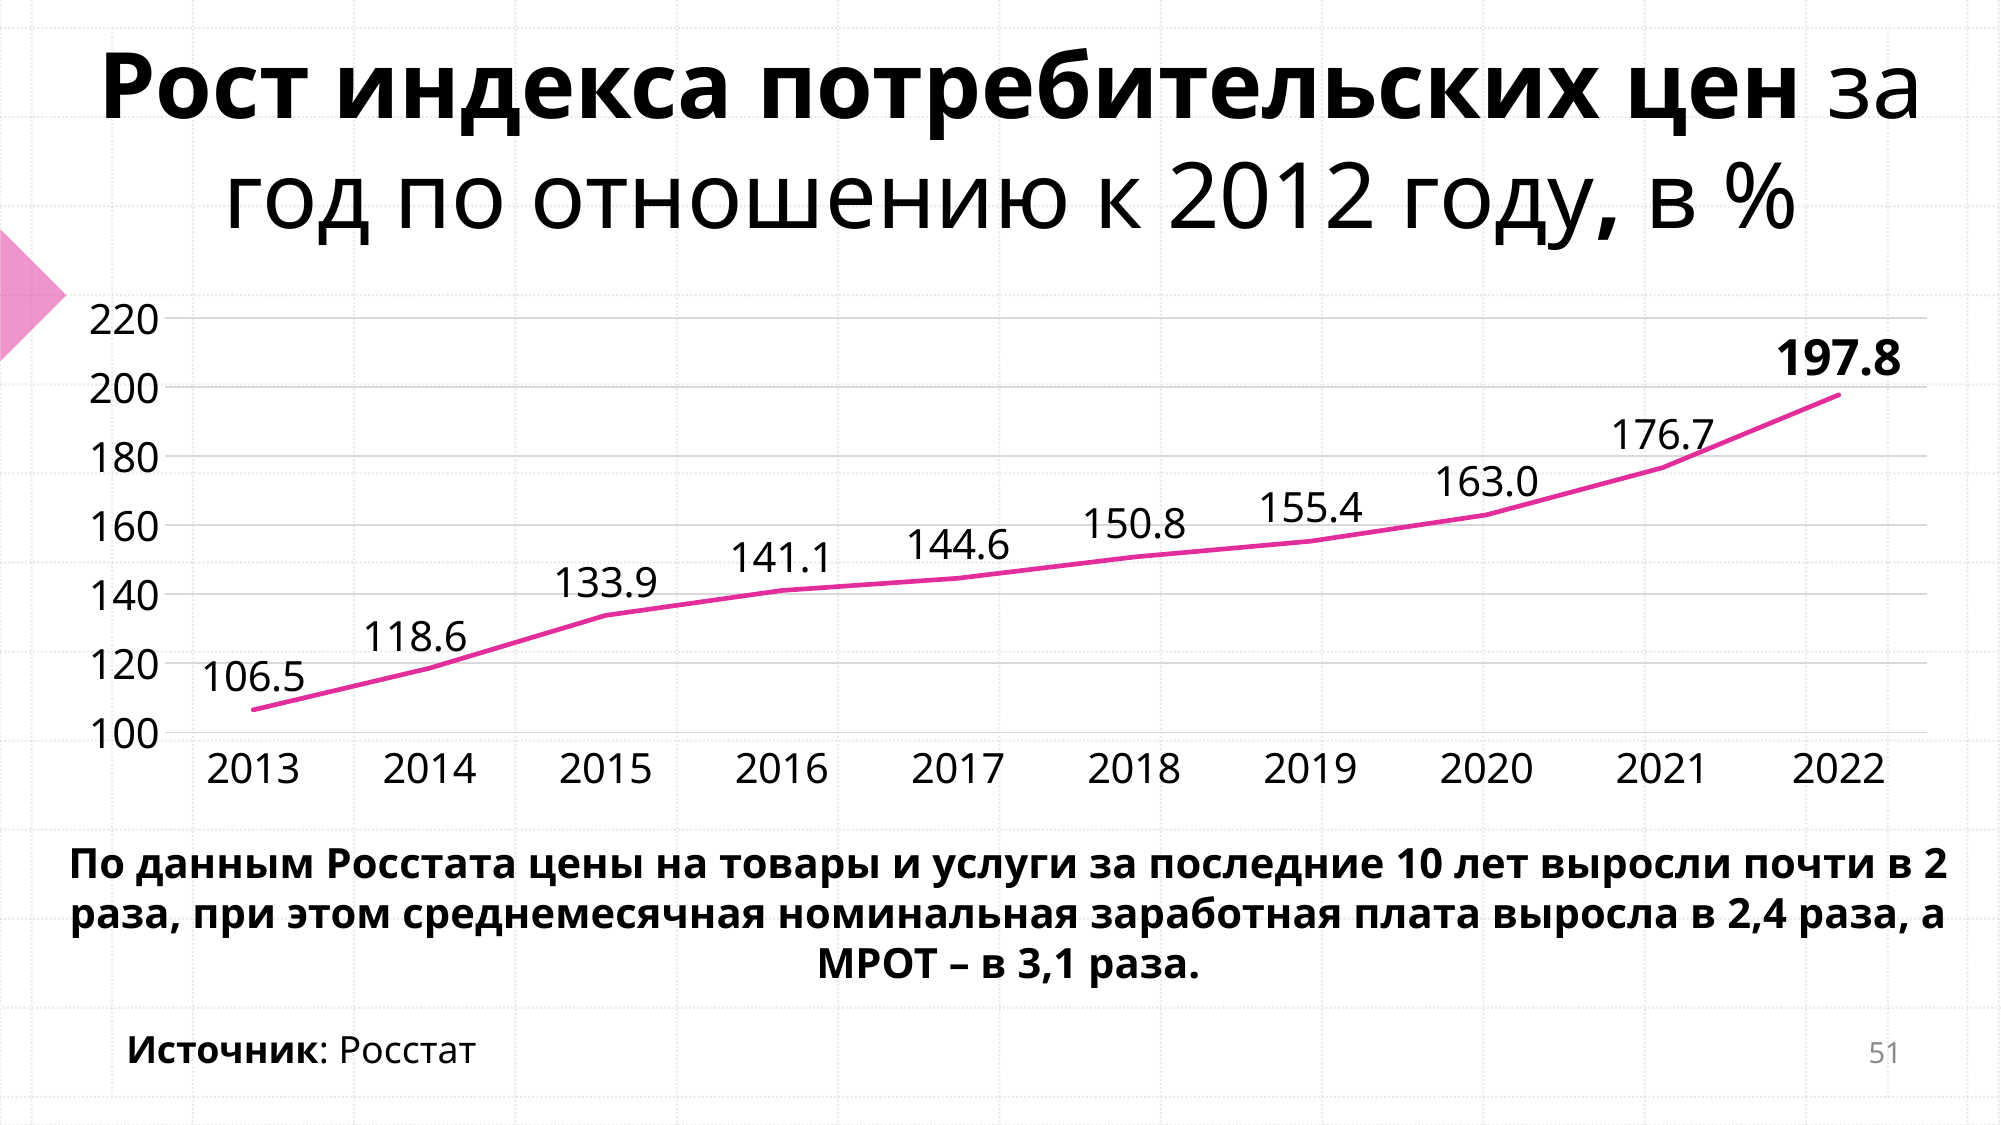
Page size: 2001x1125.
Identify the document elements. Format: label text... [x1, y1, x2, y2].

text_box По данным Росстата цены на товары и услуги за последние 10 лет выросли почти в 2 раза, при этом среднемесячная номинальная заработная плата выросла в 2,4 раза, а МРОТ – в 3,1 раза. [42, 829, 1975, 995]
title Рост индекса потребительских цен за год по отношению к 2012 году, в % [56, 17, 1966, 255]
slide_number 51 [1805, 1019, 1966, 1089]
chart [50, 278, 1966, 807]
text_box Источник: Росстат [111, 1019, 492, 1079]
